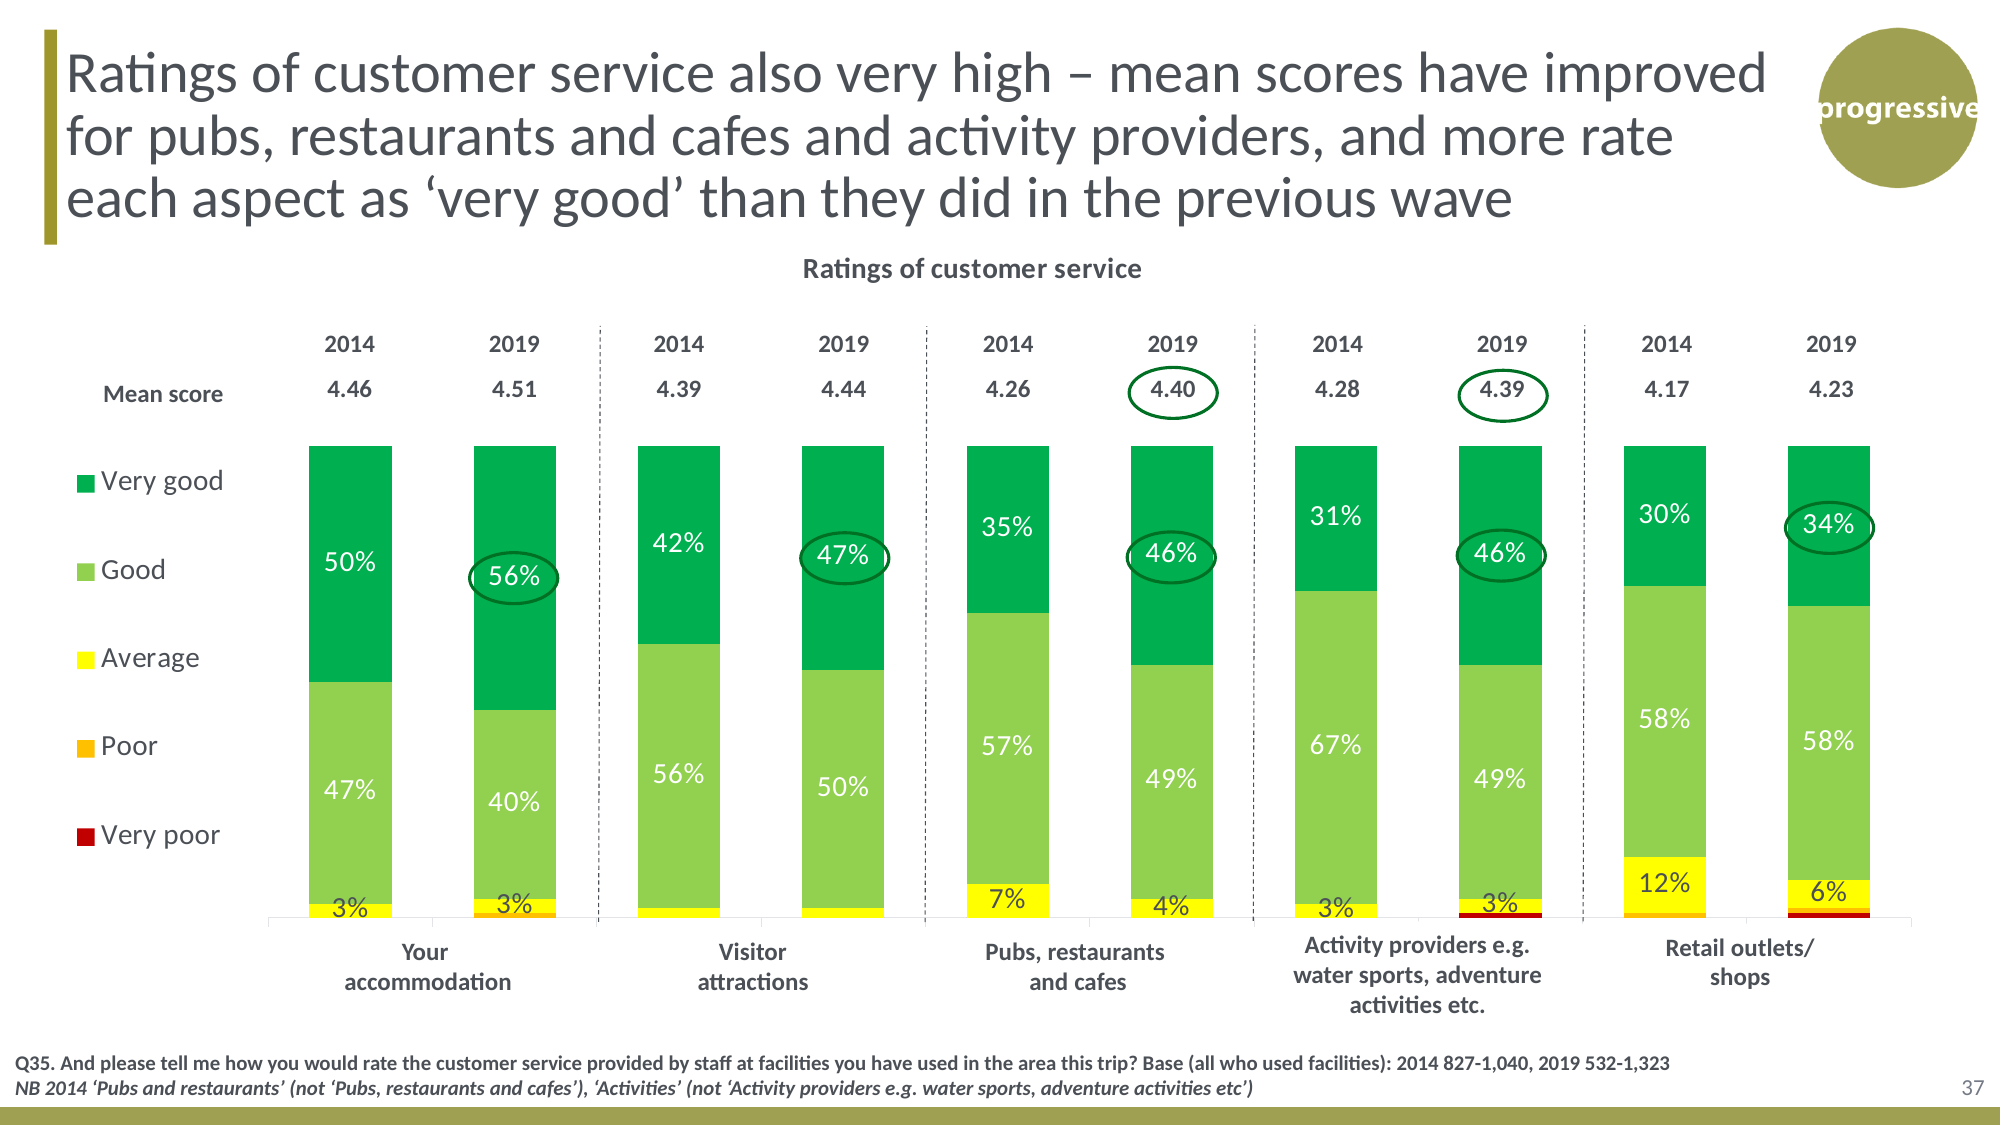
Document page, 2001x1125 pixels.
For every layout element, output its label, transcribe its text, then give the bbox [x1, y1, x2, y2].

chart [54, 242, 1954, 1060]
list Ratings of customer service also very high – mean scores have improved for pubs, restaurants and cafes and activity providers, and more rate each aspect as ‘very good’ than they did in the previous wave [54, 29, 1791, 242]
picture [1817, 27, 1978, 189]
slide_number 37 [1862, 1042, 2000, 1125]
list Q35. And please tell me how you would rate the customer service provided by staff at facilities you have used in the area this trip? Base (all who used facilities): 2014 827-1,040, 2019 532-1,323 NB 2014 ‘Pubs and restaurants’ (not ‘Pubs, restaurants and cafes’), ‘Activities’ (not ‘Activity providers e.g. water sports, adventure activities etc’) [0, 1047, 1892, 1102]
